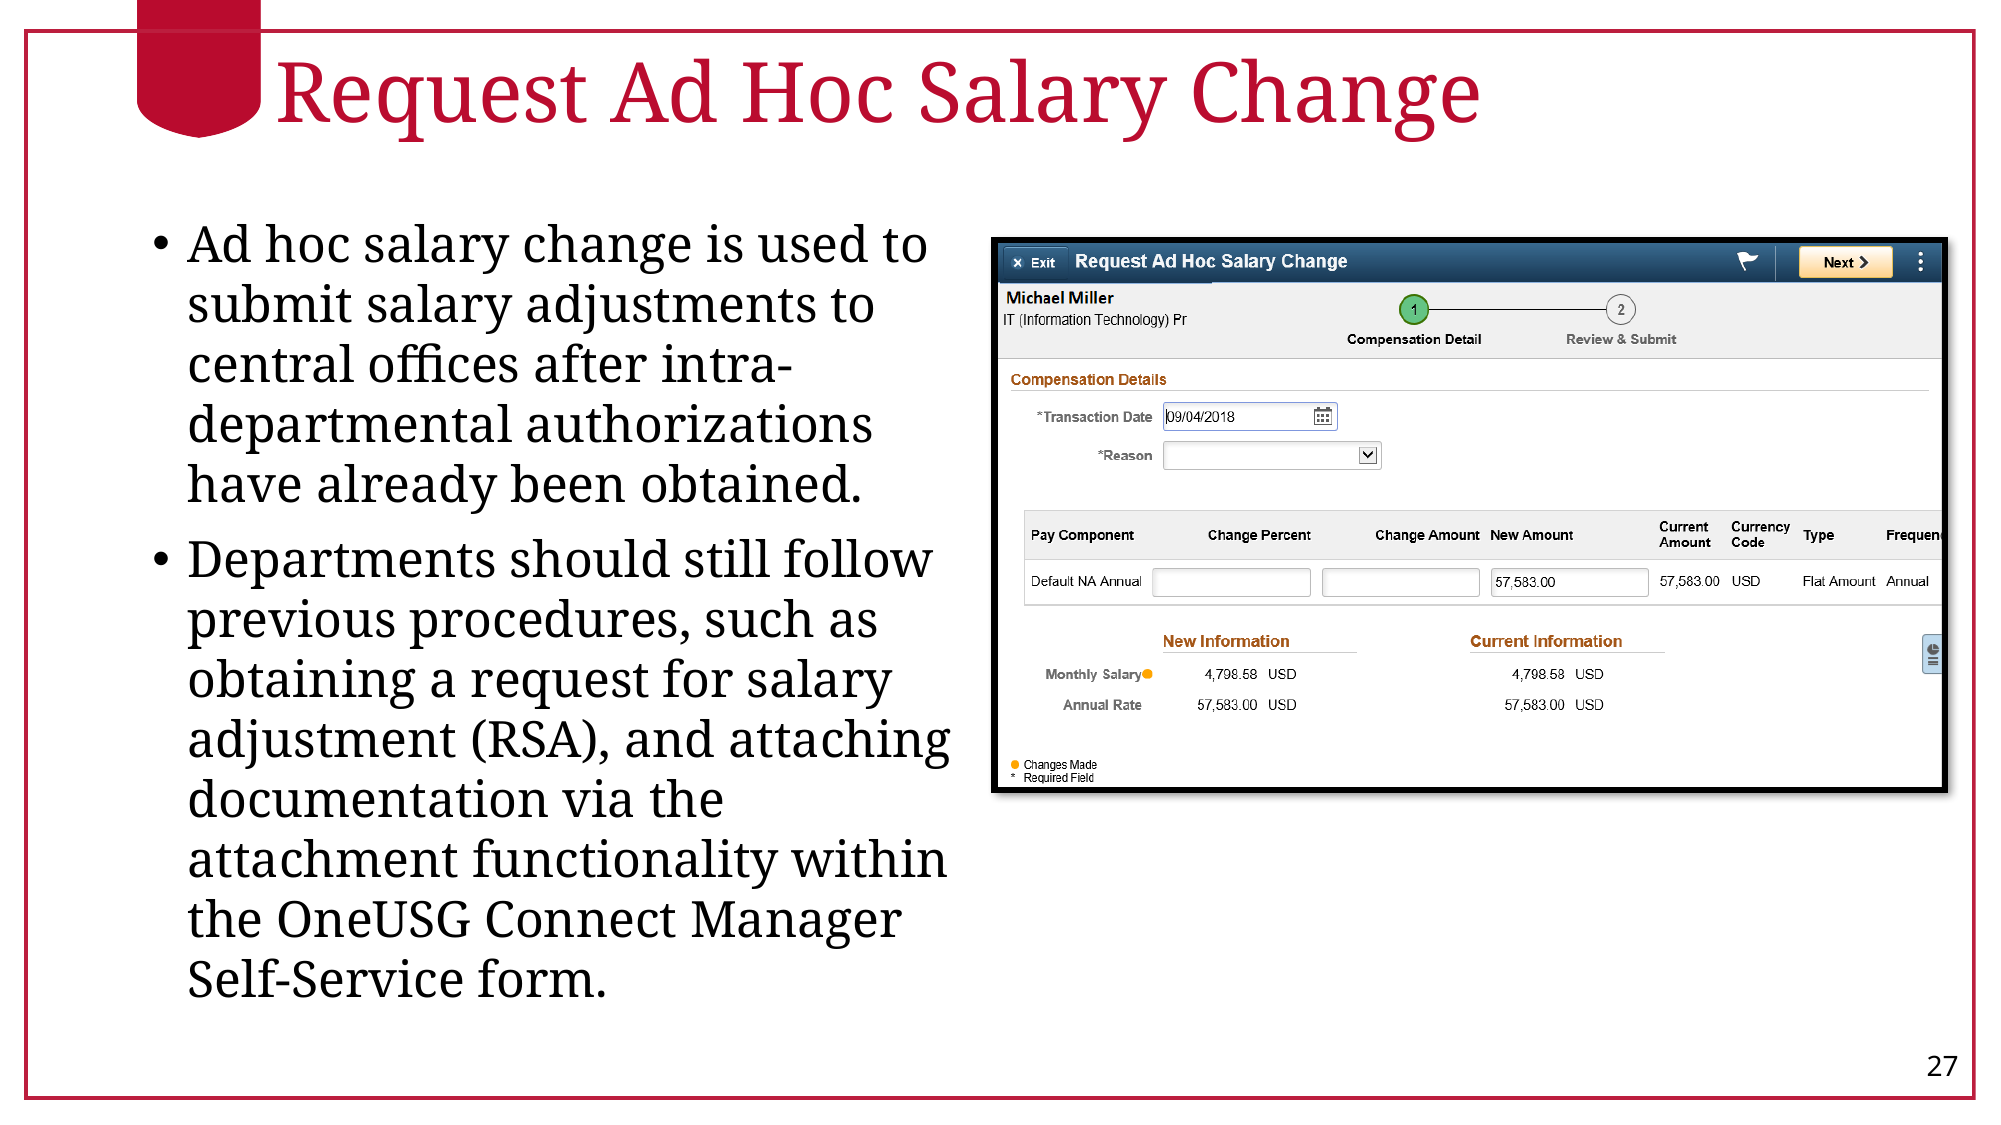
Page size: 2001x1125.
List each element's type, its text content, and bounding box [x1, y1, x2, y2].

list Ad hoc salary change is used to submit salary adjustments to central offices after intra-departmental authorizations have already been obtained. Departments should still follow previous procedures, such as obtaining a request for salary adjustment (RSA), and attaching documentation via the attachment functionality within the OneUSG Connect Manager Self-Service form. [137, 204, 988, 1023]
picture [137, 0, 261, 29]
picture [997, 243, 1942, 787]
slide_number 27 [1523, 1037, 1974, 1098]
title Request Ad Hoc Salary Change [260, 25, 1974, 166]
picture [137, 33, 260, 138]
